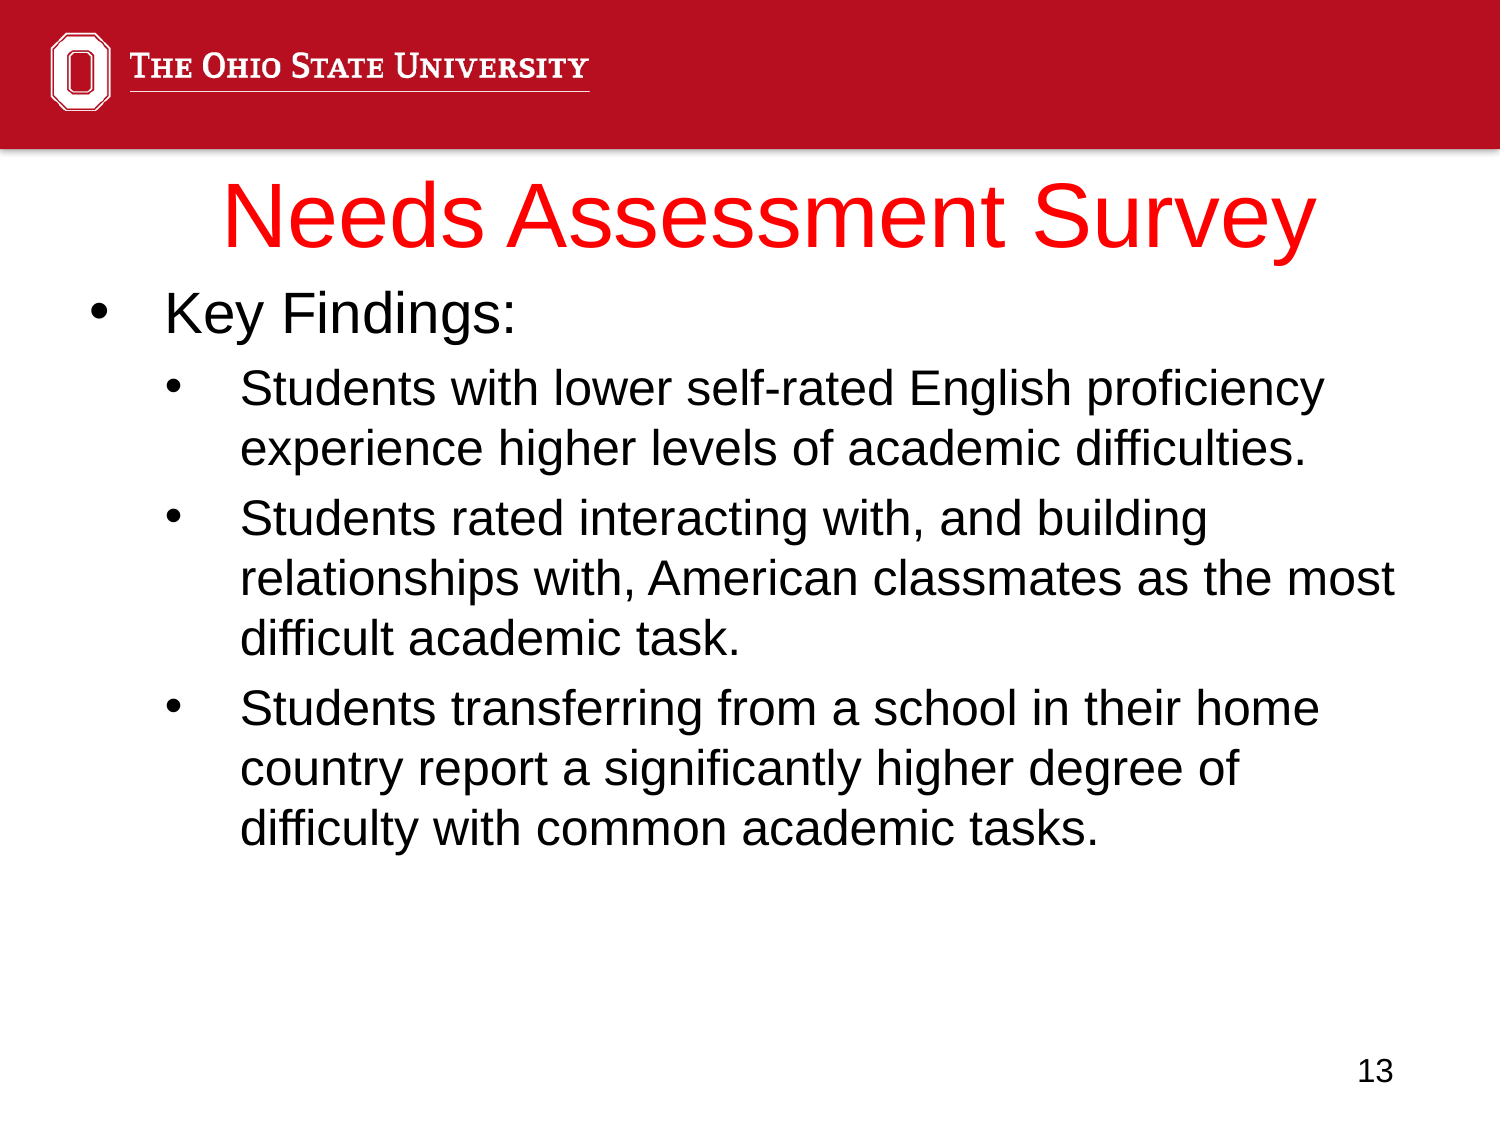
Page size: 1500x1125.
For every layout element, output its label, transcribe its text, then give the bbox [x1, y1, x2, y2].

title Needs Assessment Survey [75, 148, 1465, 305]
picture [50, 32, 590, 111]
list Key Findings: Students with lower self-rated English proficiency experience higher levels of academic difficulties. Students rated interacting with, and building relationships with, American classmates as the most difficult academic task. Students transferring from a school in their home country report a significantly higher degree of difficulty with common academic tasks. [75, 267, 1425, 1039]
